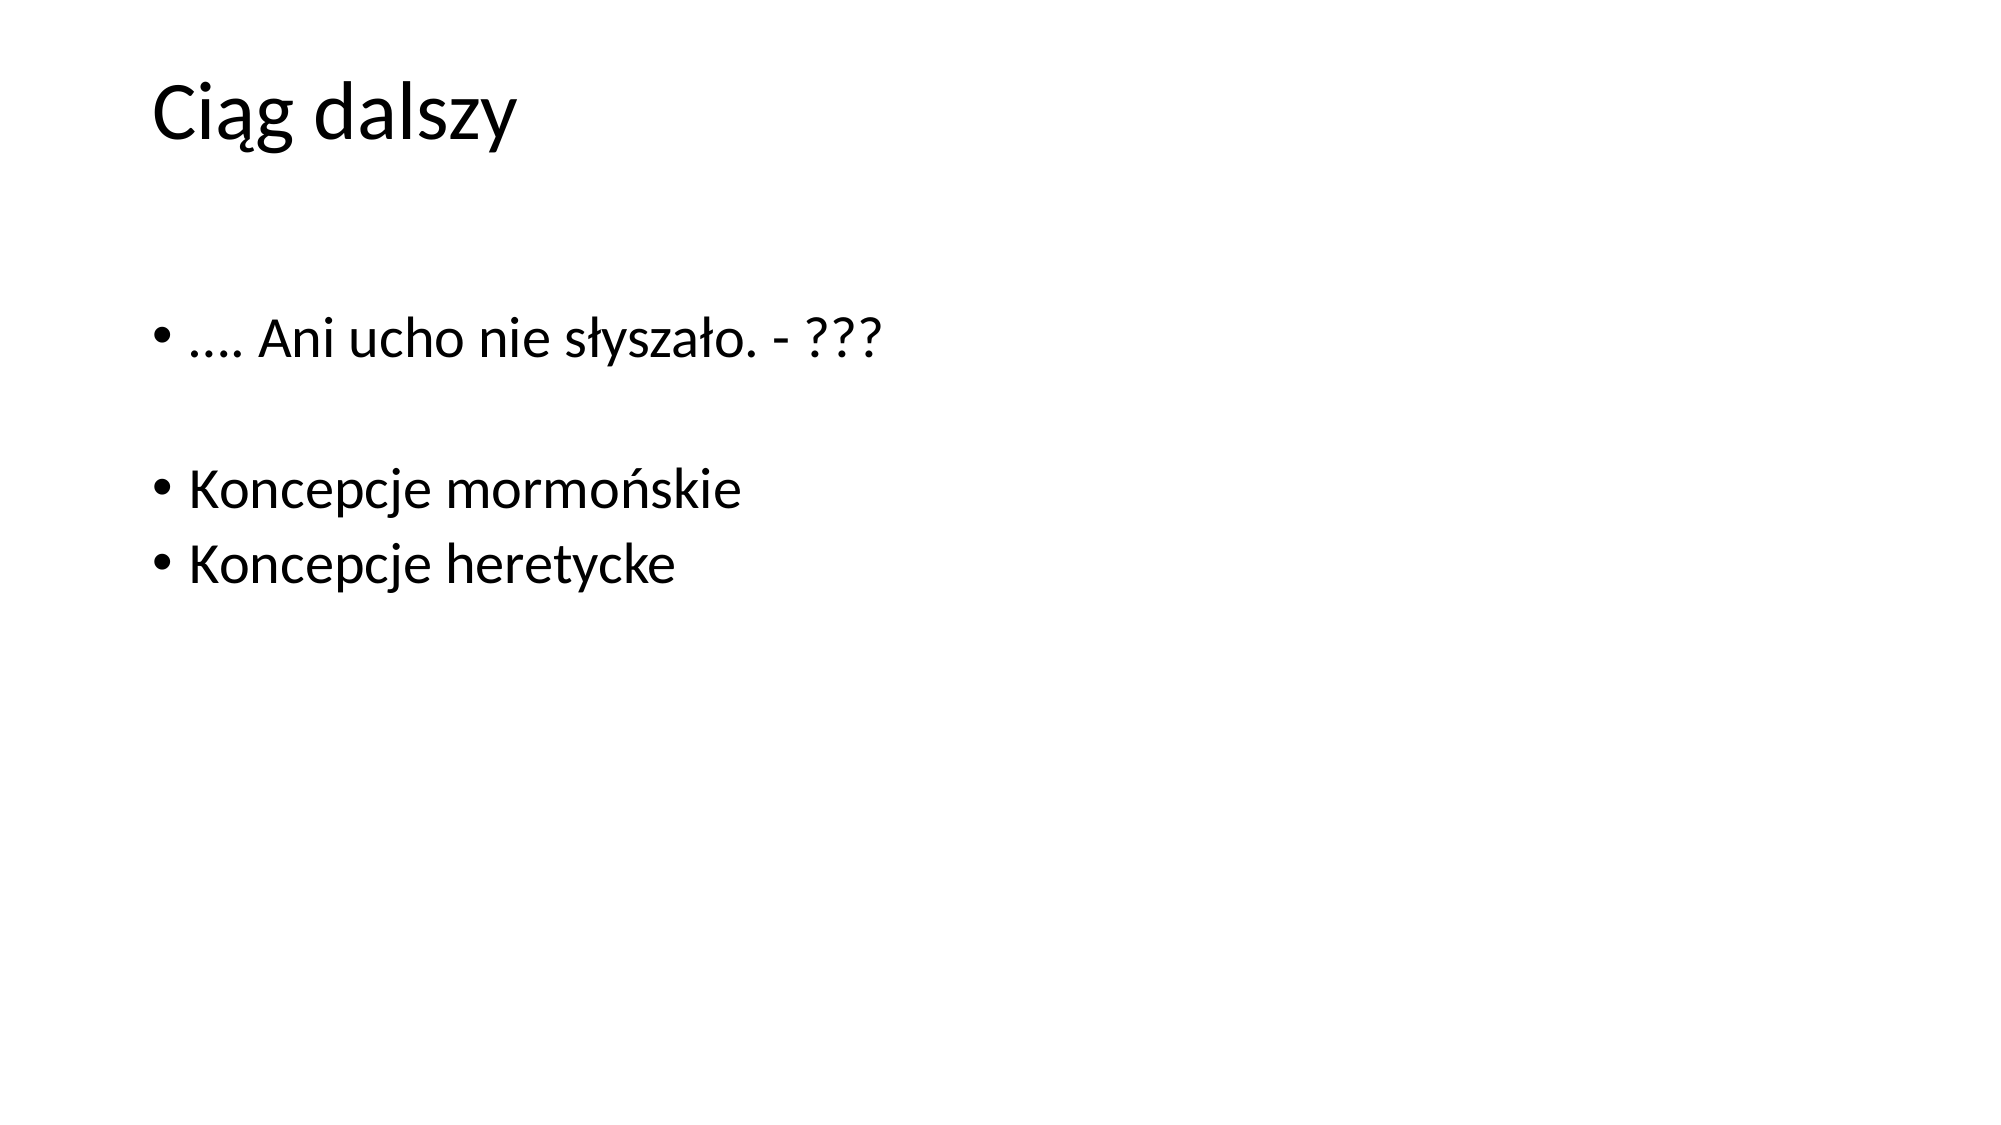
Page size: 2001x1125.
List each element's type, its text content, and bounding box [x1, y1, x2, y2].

list …. Ani ucho nie słyszało. - ??? Koncepcje mormońskie Koncepcje heretycke [137, 299, 1863, 1014]
title Ciąg dalszy [137, 59, 1863, 177]
